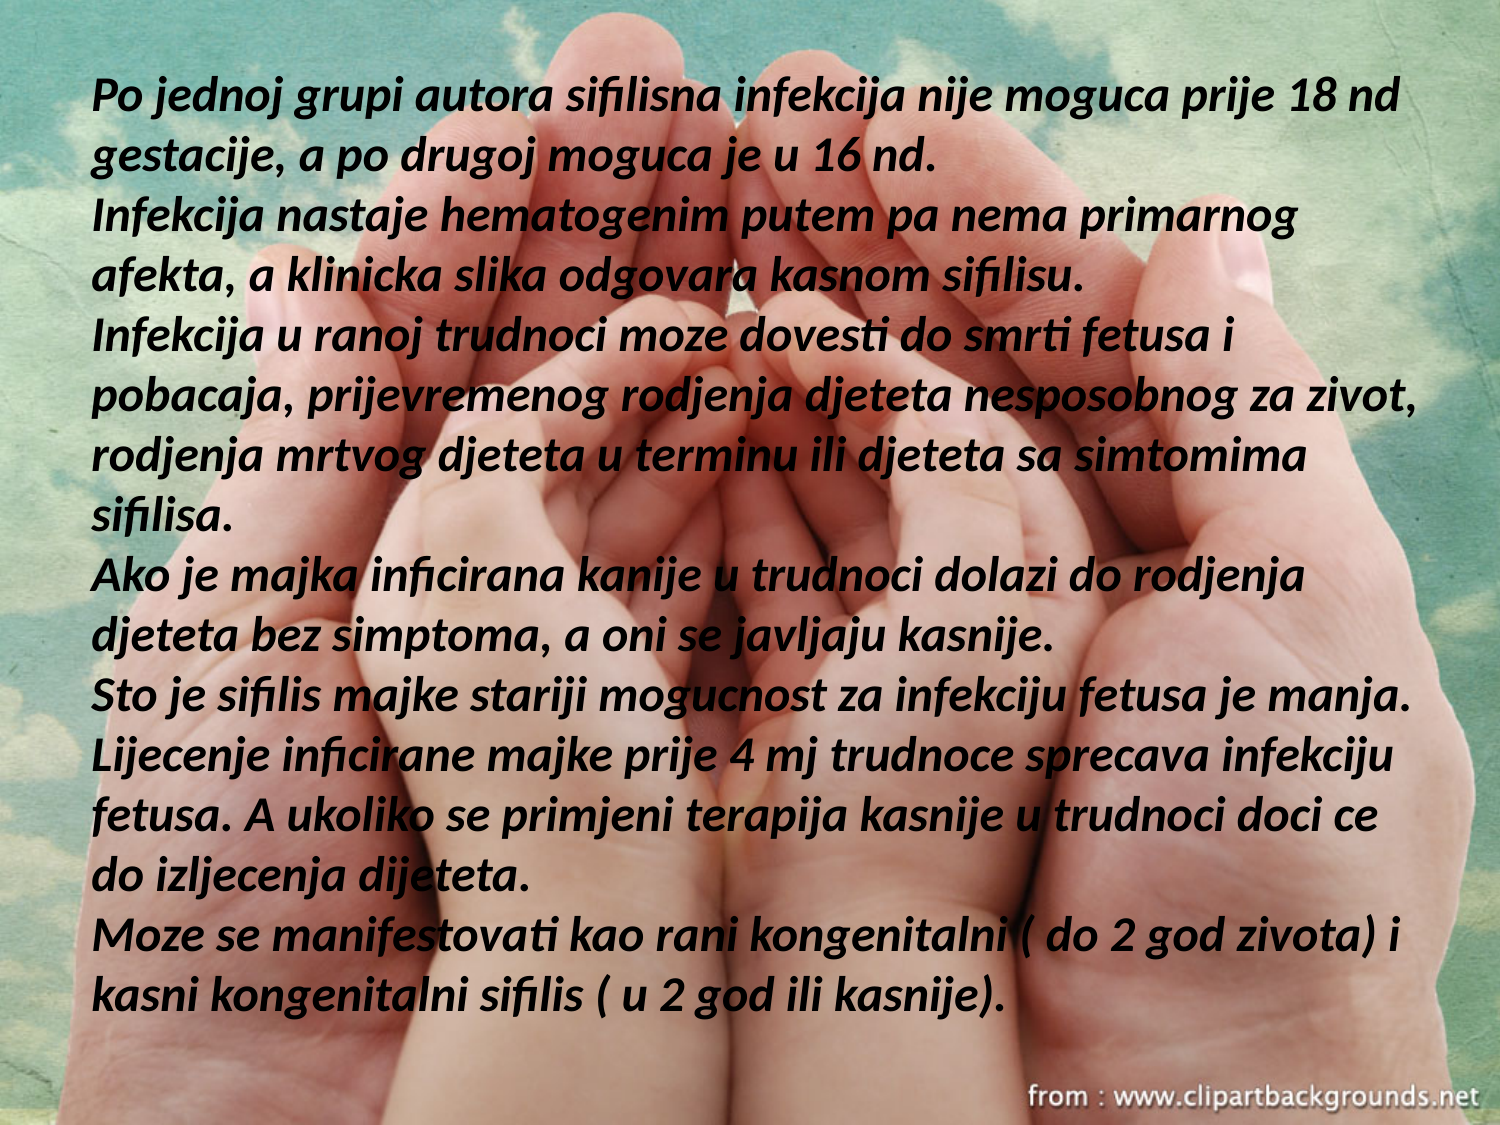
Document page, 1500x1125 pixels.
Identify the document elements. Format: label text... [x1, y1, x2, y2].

text_box Po jednoj grupi autora sifilisna infekcija nije moguca prije 18 nd gestacije, a po drugoj moguca je u 16 nd. Infekcija nastaje hematogenim putem pa nema primarnog afekta, a klinicka slika odgovara kasnom sifilisu. Infekcija u ranoj trudnoci moze dovesti do smrti fetusa i pobacaja, prijevremenog rodjenja djeteta nesposobnog za zivot, rodjenja mrtvog djeteta u terminu ili djeteta sa simtomima sifilisa. Ako je majka inficirana kanije u trudnoci dolazi do rodjenja djeteta bez simptoma, a oni se javljaju kasnije. Sto je sifilis majke stariji mogucnost za infekciju fetusa je manja. Lijecenje inficirane majke prije 4 mj trudnoce sprecava infekciju fetusa. A ukoliko se primjeni terapija kasnije u trudnoci doci ce do izljecenja dijeteta. Moze se manifestovati kao rani kongenitalni ( do 2 god zivota) i kasni kongenitalni sifilis ( u 2 god ili kasnije). [76, 54, 1447, 1090]
picture [0, 0, 1500, 1125]
